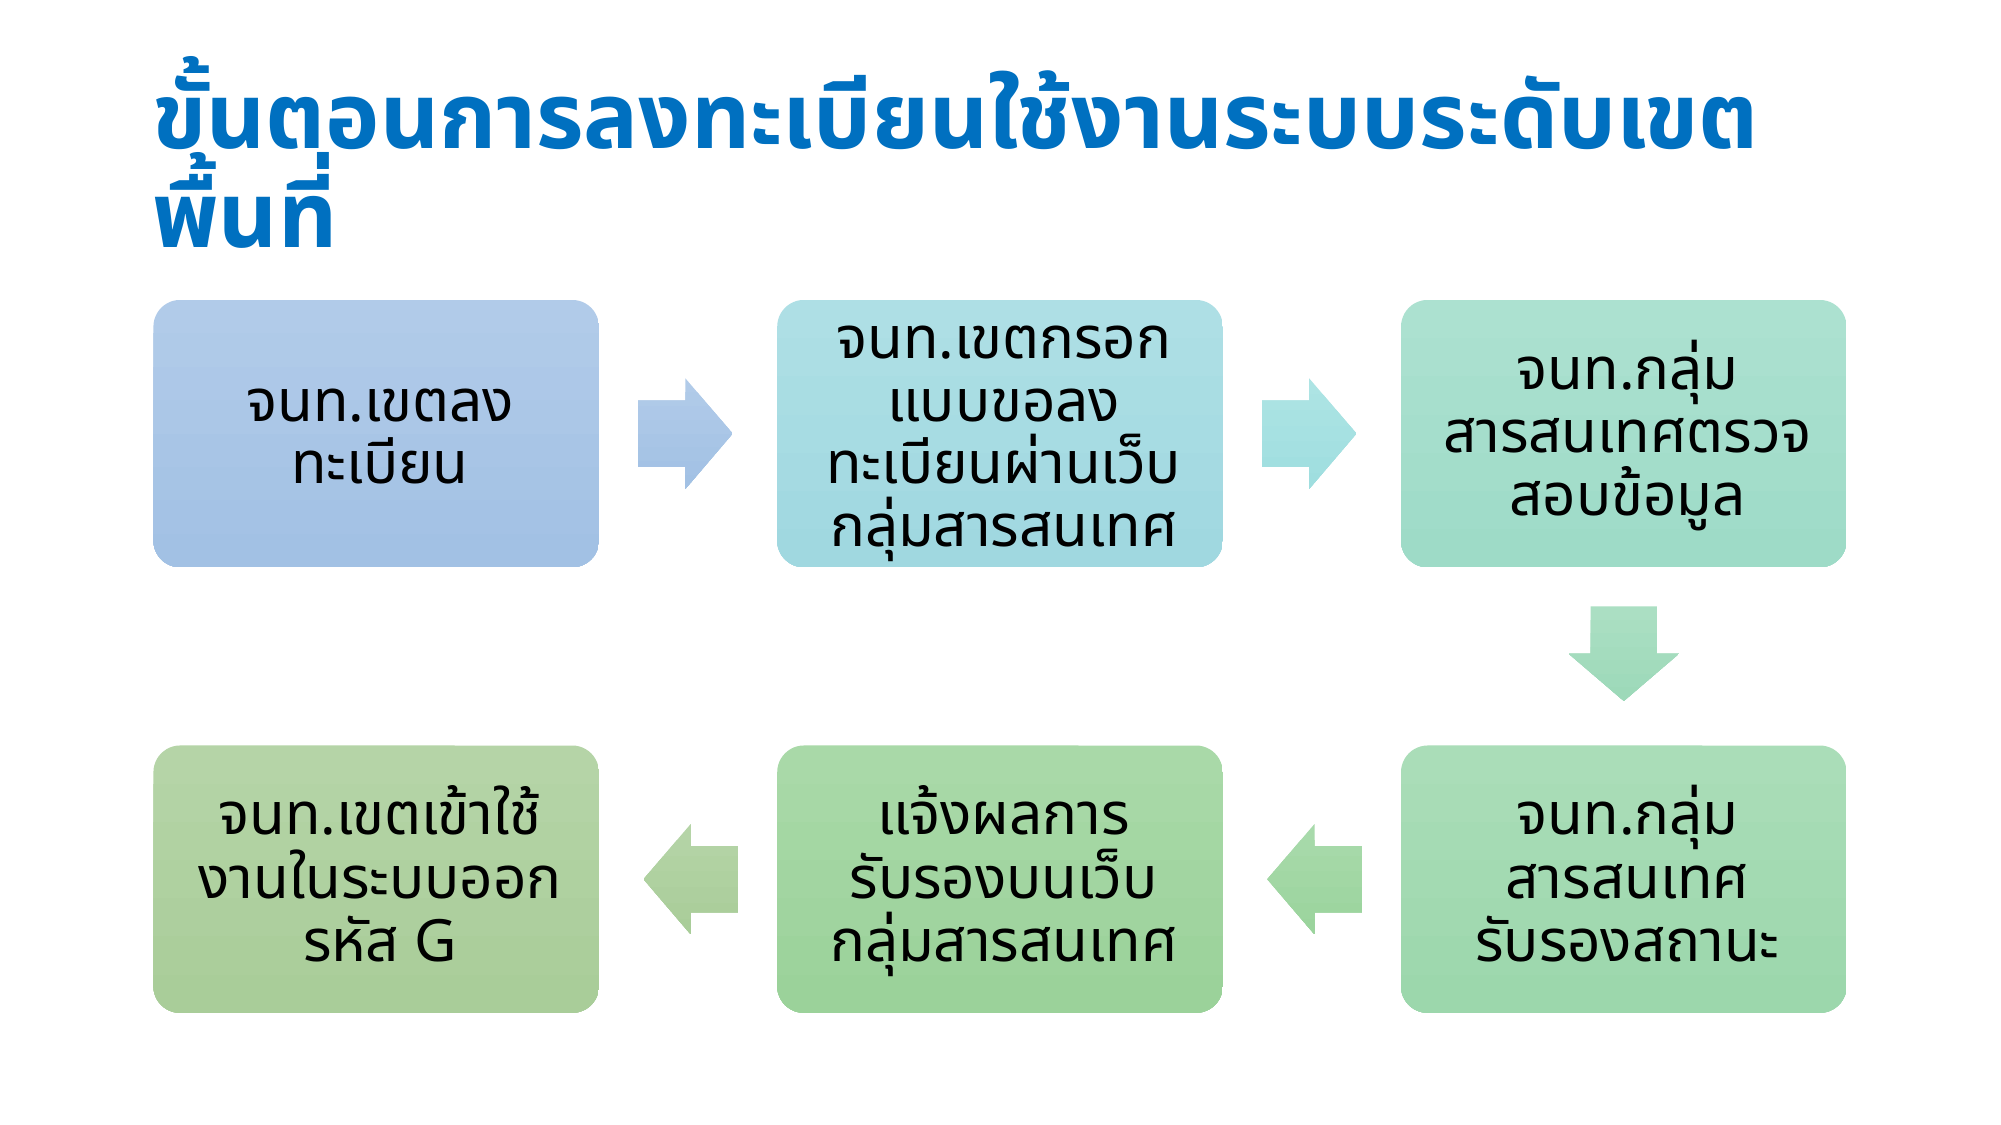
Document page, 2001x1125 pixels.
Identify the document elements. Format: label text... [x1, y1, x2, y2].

title ขั้นตอนการลงทะเบียนใช้งานระบบระดับเขตพื้นที่ [137, 59, 1863, 278]
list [137, 299, 1863, 1014]
